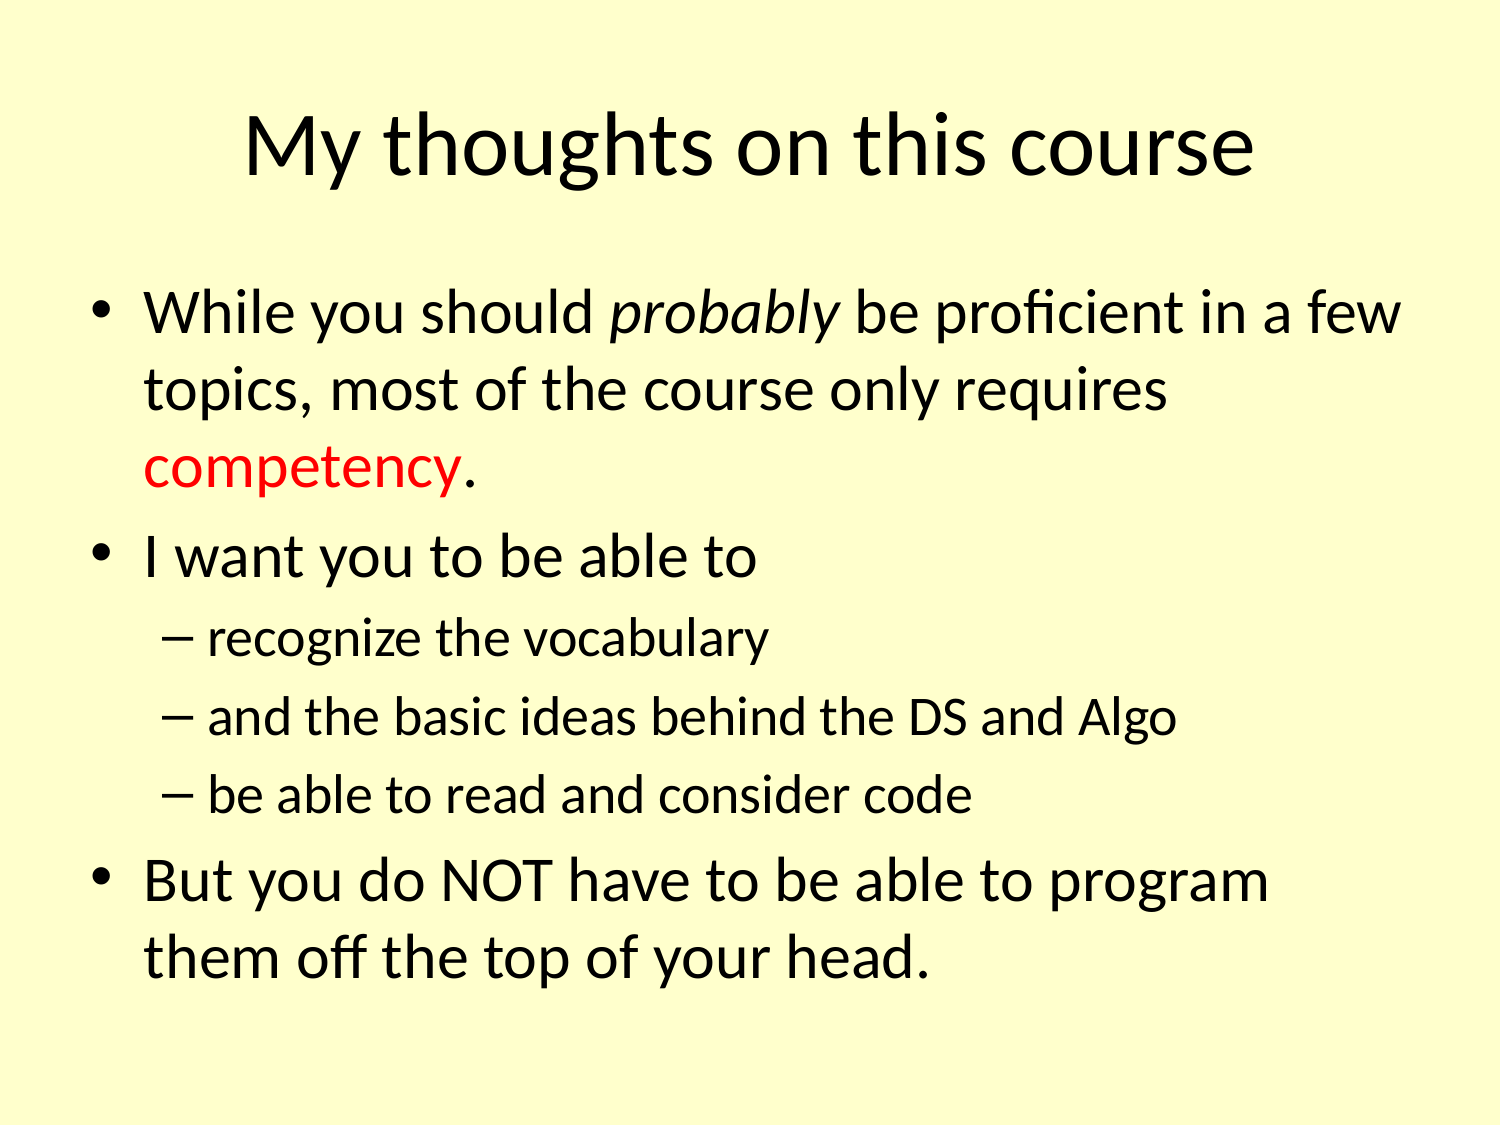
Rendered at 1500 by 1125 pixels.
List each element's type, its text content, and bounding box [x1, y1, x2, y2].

list While you should probably be proficient in a few topics, most of the course only requires competency. I want you to be able to recognize the vocabulary and the basic ideas behind the DS and Algo be able to read and consider code But you do NOT have to be able to program them off the top of your head. [75, 262, 1425, 1005]
title My thoughts on this course [75, 45, 1425, 233]
